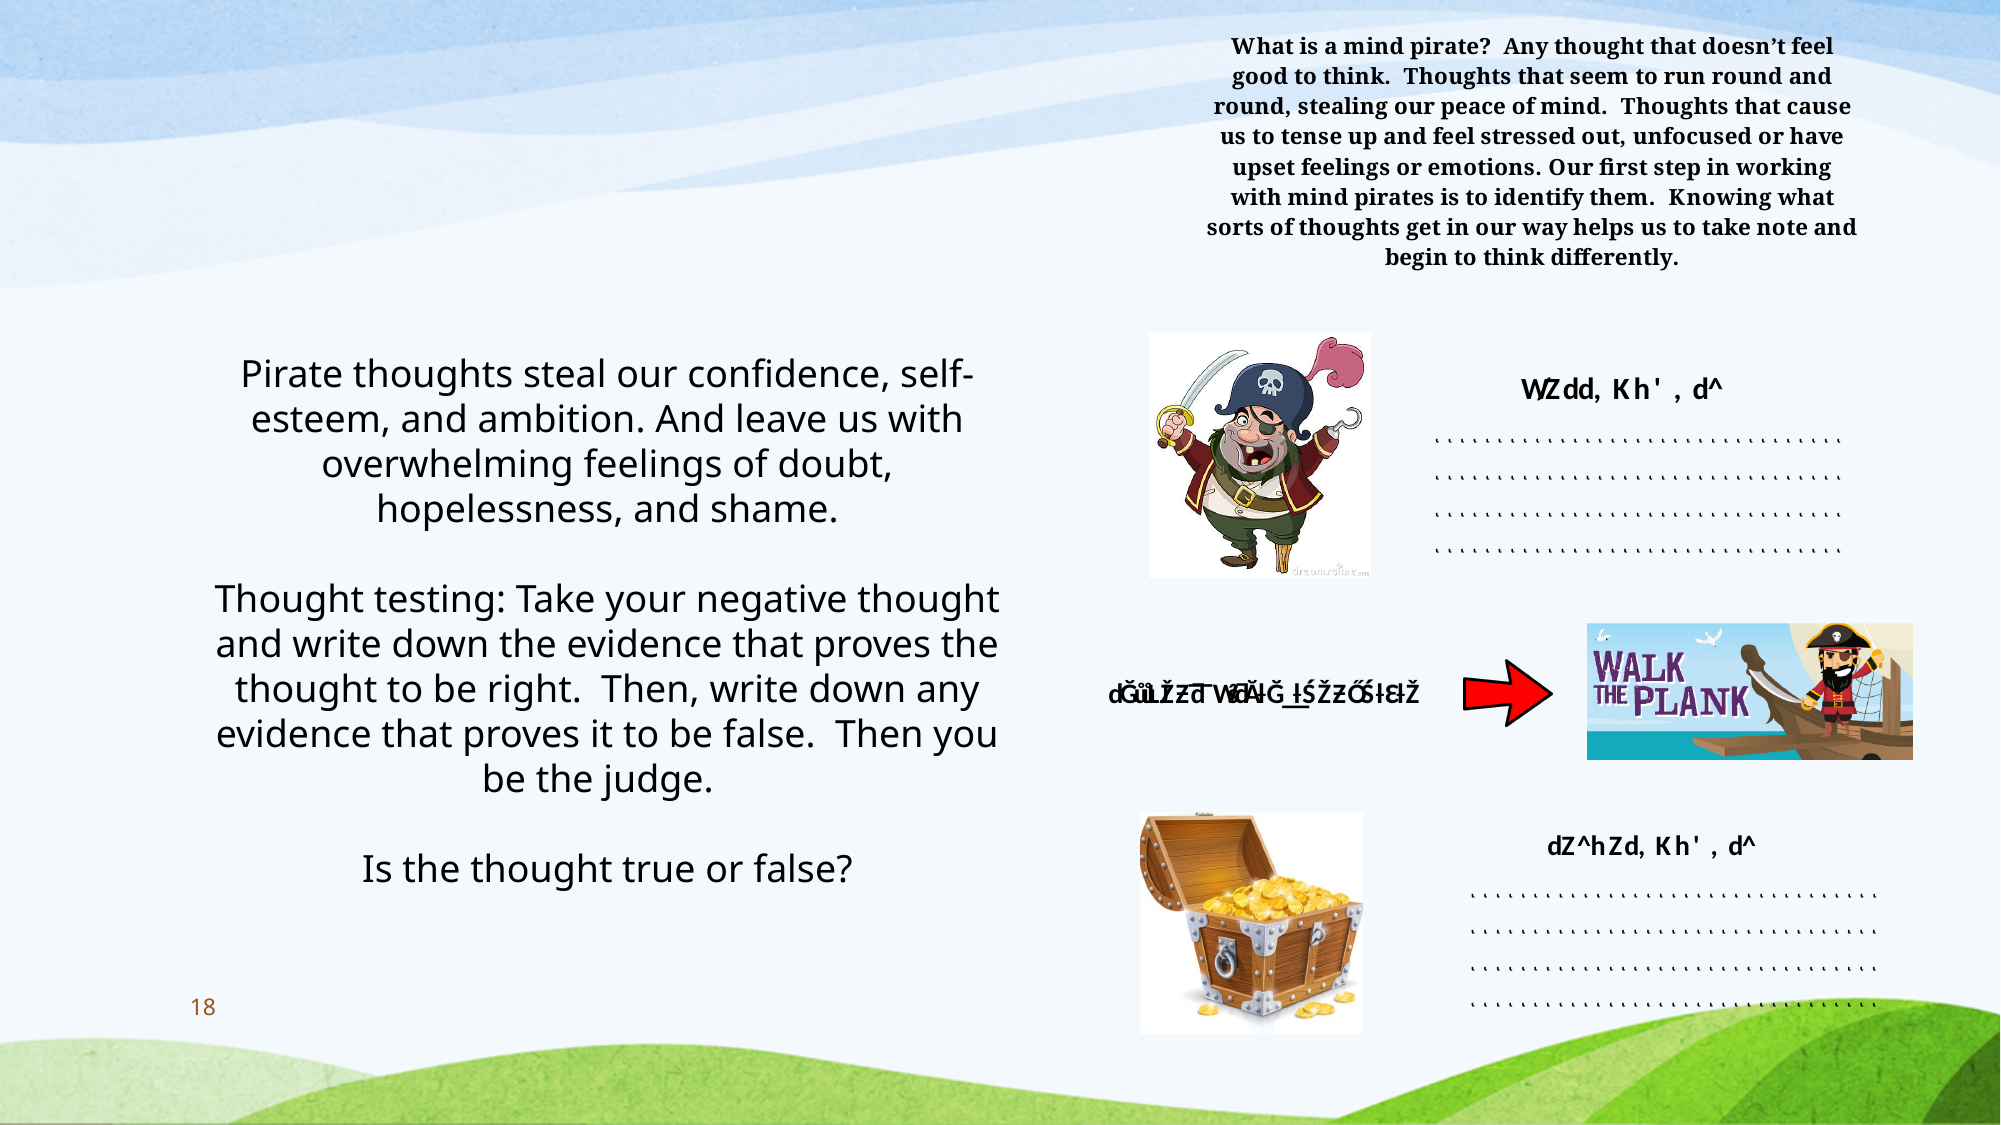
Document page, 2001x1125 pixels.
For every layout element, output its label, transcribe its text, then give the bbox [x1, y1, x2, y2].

picture [0, 0, 2001, 1125]
slide_number 18 [174, 987, 300, 1025]
text_box Pirate thoughts steal our confidence, self-esteem, and ambition. And leave us with overwhelming feelings of doubt, hopelessness, and shame. Thought testing: Take your negative thought and write down the evidence that proves the thought to be right. Then, write down any evidence that proves it to be false. Then you be the judge. Is the thought true or false? [184, 342, 1031, 898]
